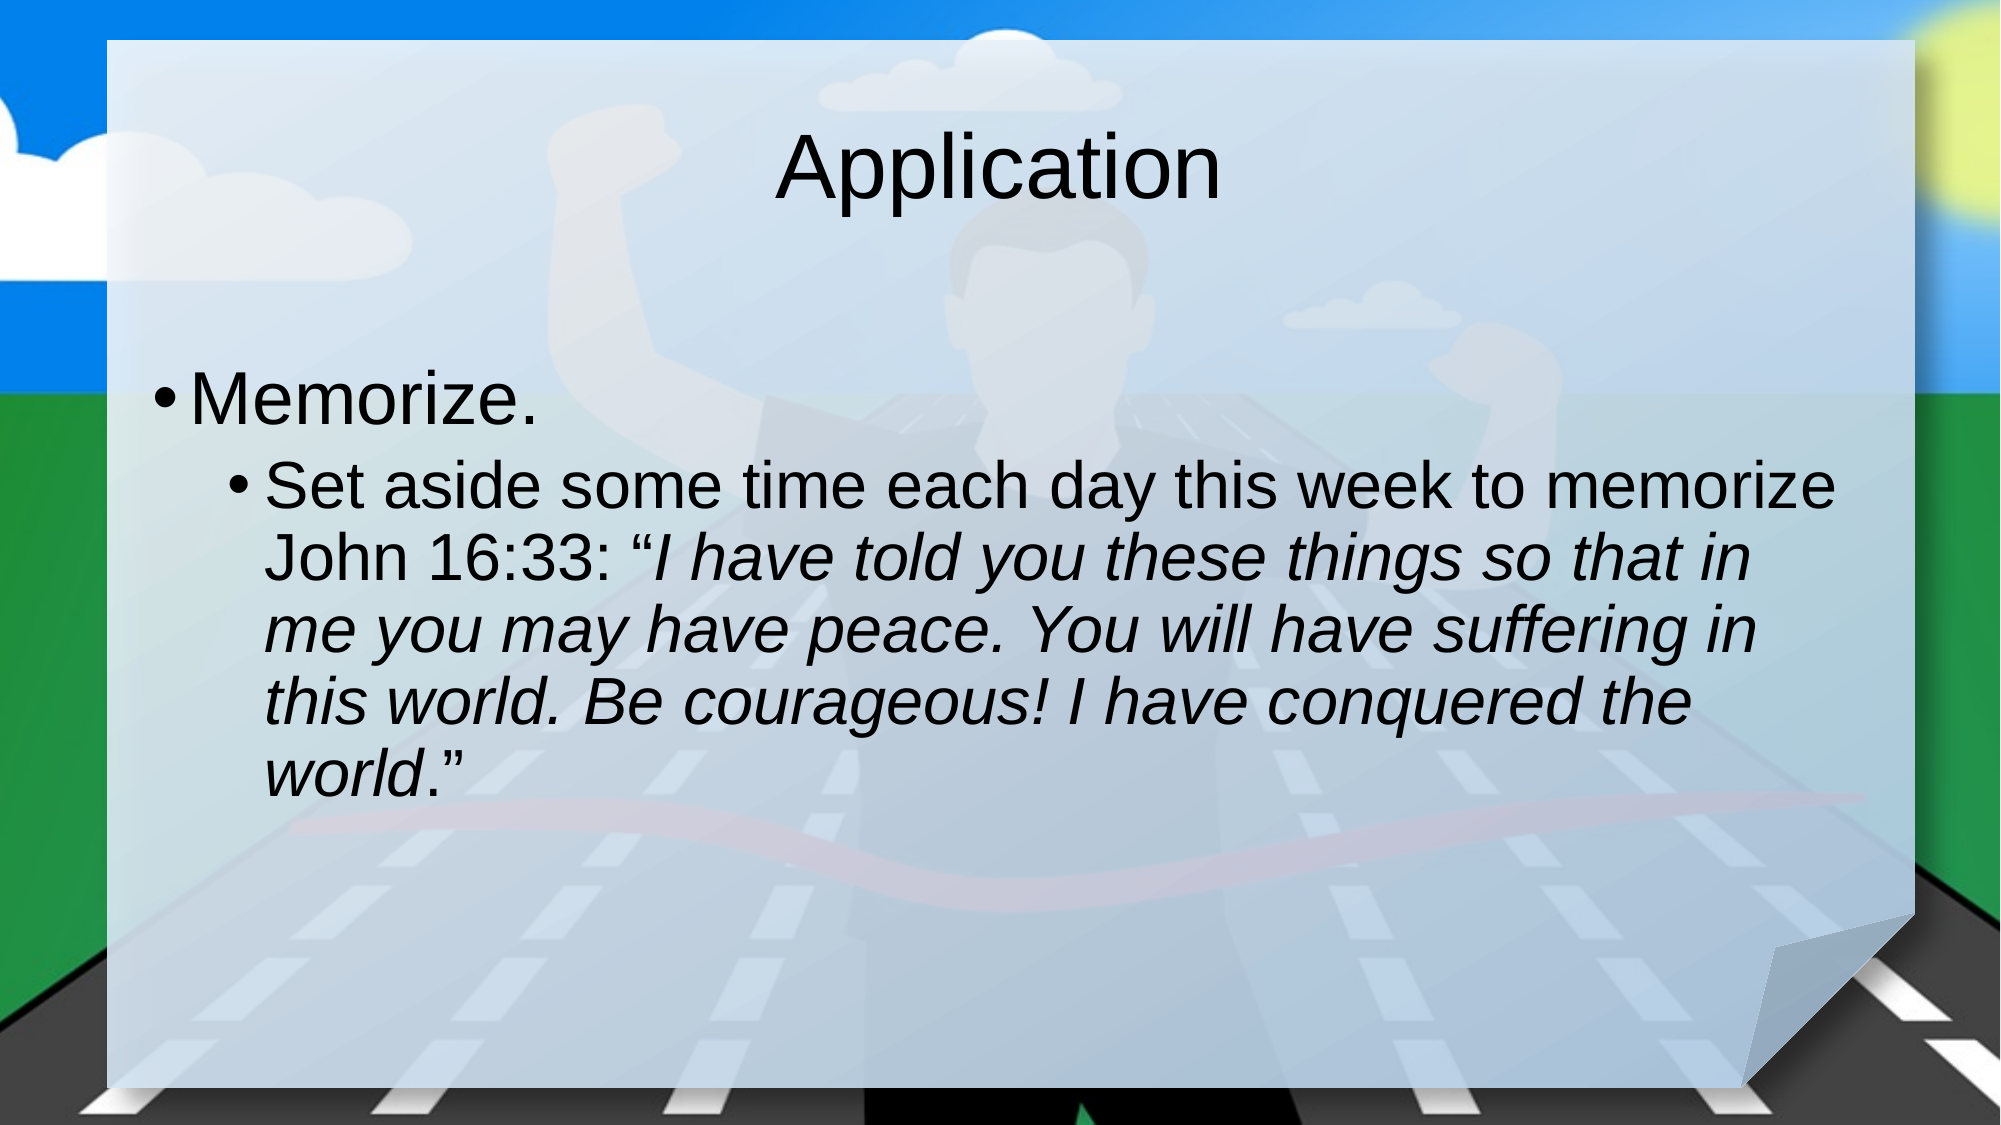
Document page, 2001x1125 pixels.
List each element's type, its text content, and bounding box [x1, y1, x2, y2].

title Application [137, 59, 1863, 278]
list Memorize. Set aside some time each day this week to memorize John 16:33: “I have told you these things so that in me you may have peace. You will have suffering in this world. Be courageous! I have conquered the world.” [137, 352, 1863, 1014]
picture [0, 0, 2001, 1125]
